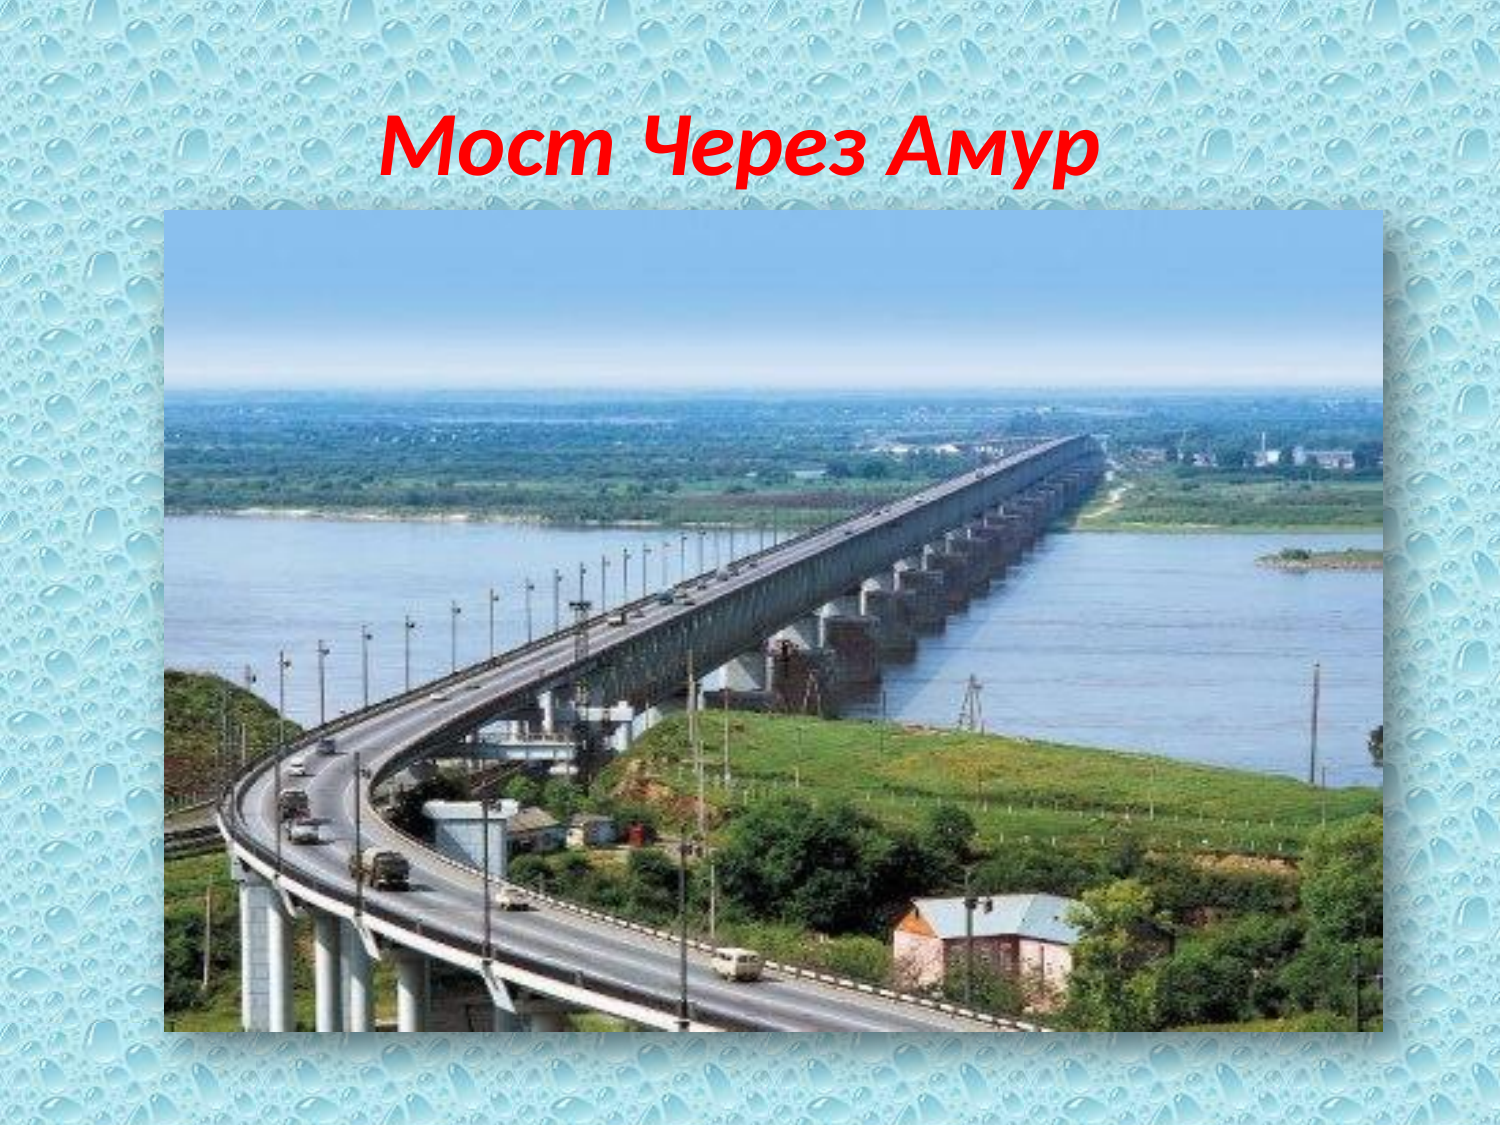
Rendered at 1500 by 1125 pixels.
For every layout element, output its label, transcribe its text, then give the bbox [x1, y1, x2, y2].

title Мост Через Амур [75, 45, 1425, 233]
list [163, 210, 1383, 1032]
picture [0, 0, 1500, 1125]
